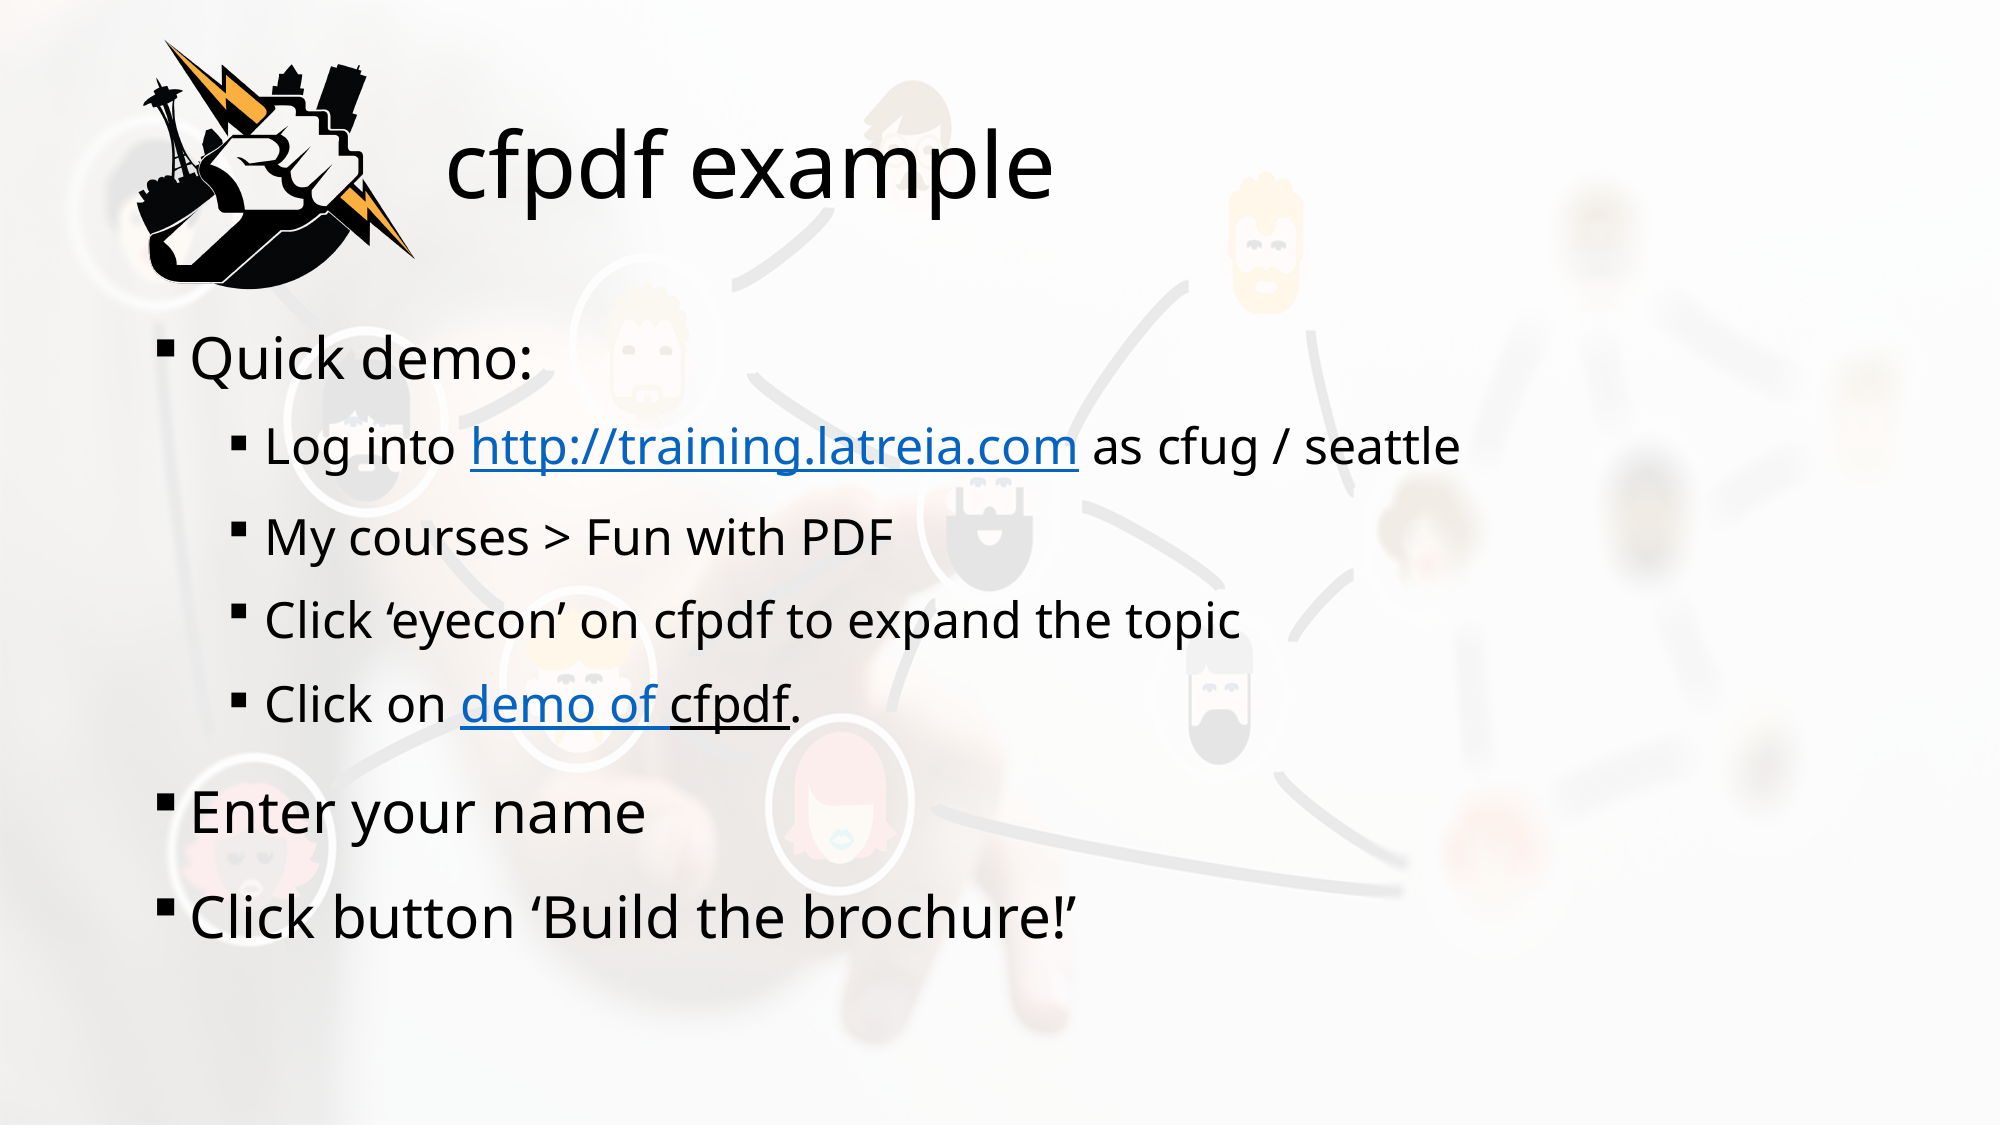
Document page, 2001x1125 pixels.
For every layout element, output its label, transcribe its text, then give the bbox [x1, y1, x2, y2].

list Quick demo: Log into http://training.latreia.com as cfug / seattle My courses > Fun with PDF Click ‘eyecon’ on cfpdf to expand the topic Click on demo of cfpdf. Enter your name Click button ‘Build the brochure!’ [137, 299, 1863, 1014]
picture [0, 0, 2001, 1125]
title cfpdf example [429, 59, 1863, 278]
